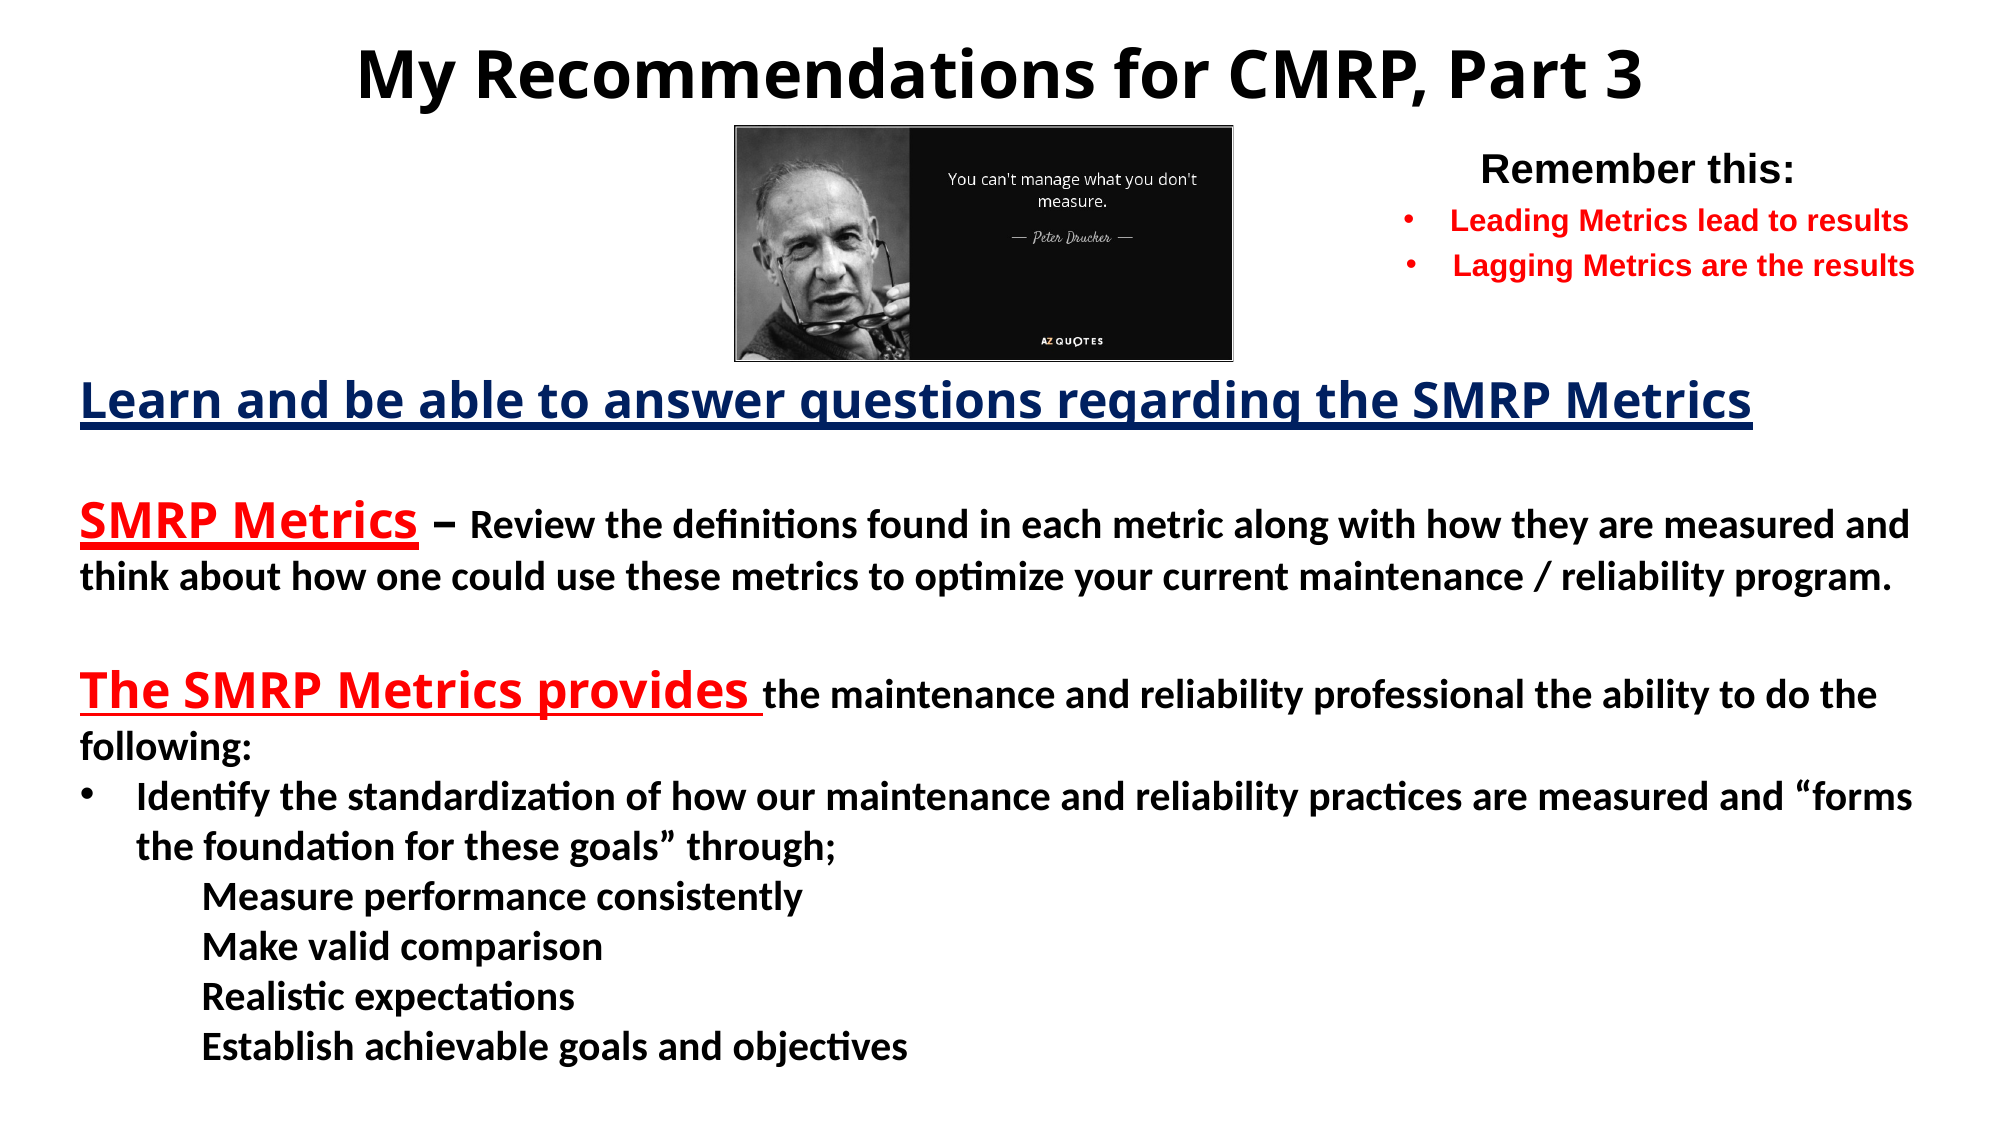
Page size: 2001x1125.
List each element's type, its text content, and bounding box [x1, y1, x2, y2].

title My Recommendations for CMRP, Part 3 [137, 3, 1863, 150]
picture [734, 125, 1234, 362]
text_box Learn and be able to answer questions regarding the SMRP Metrics SMRP Metrics – Review the definitions found in each metric along with how they are measured and think about how one could use these metrics to optimize your current maintenance / reliability program. The SMRP Metrics provides the maintenance and reliability professional the ability to do the following: Identify the standardization of how our maintenance and reliability practices are measured and “forms the foundation for these goals” through; Measure performance consistently Make valid comparison Realistic expectations Establish achievable goals and objectives [65, 361, 1973, 1122]
text_box Remember this: Leading Metrics lead to results Lagging Metrics are the results [1284, 134, 1973, 290]
